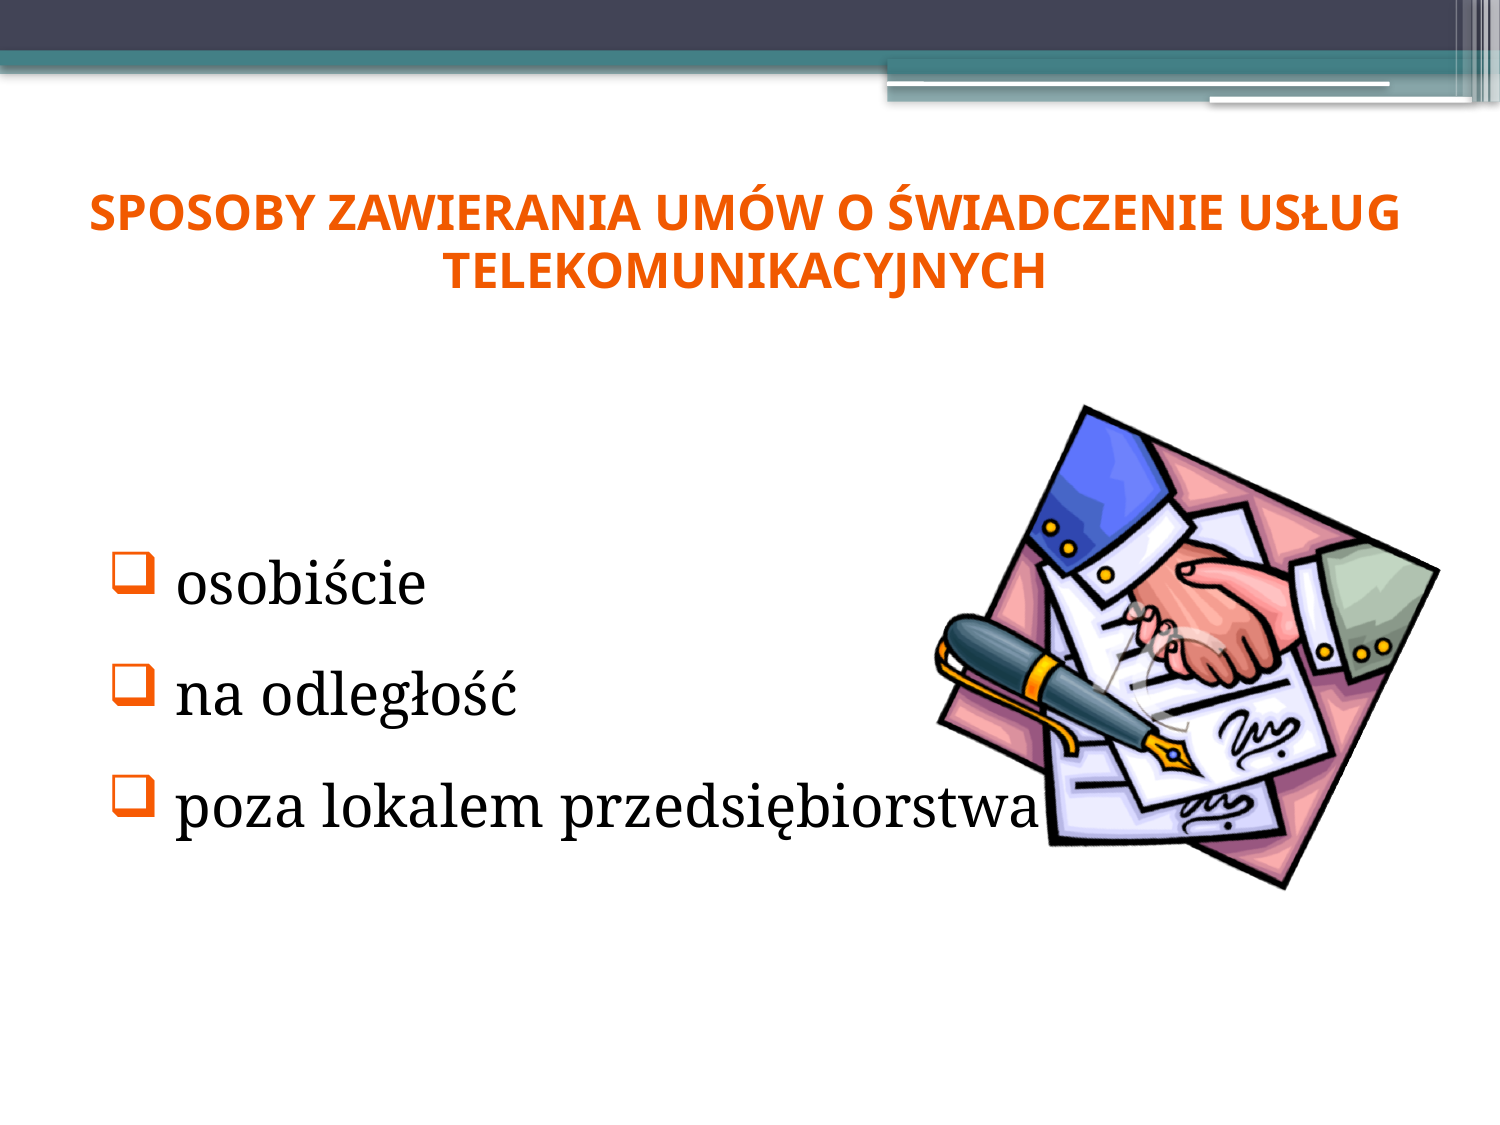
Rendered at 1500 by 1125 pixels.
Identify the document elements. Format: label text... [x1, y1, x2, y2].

picture [948, 388, 1371, 877]
list osobiście na odległość poza lokalem przedsiębiorstwa [75, 503, 1425, 1079]
picture [1425, 563, 1440, 601]
title Sposoby zawierania umów o świadczenie usług telekomunikacyjnych [70, 152, 1421, 328]
